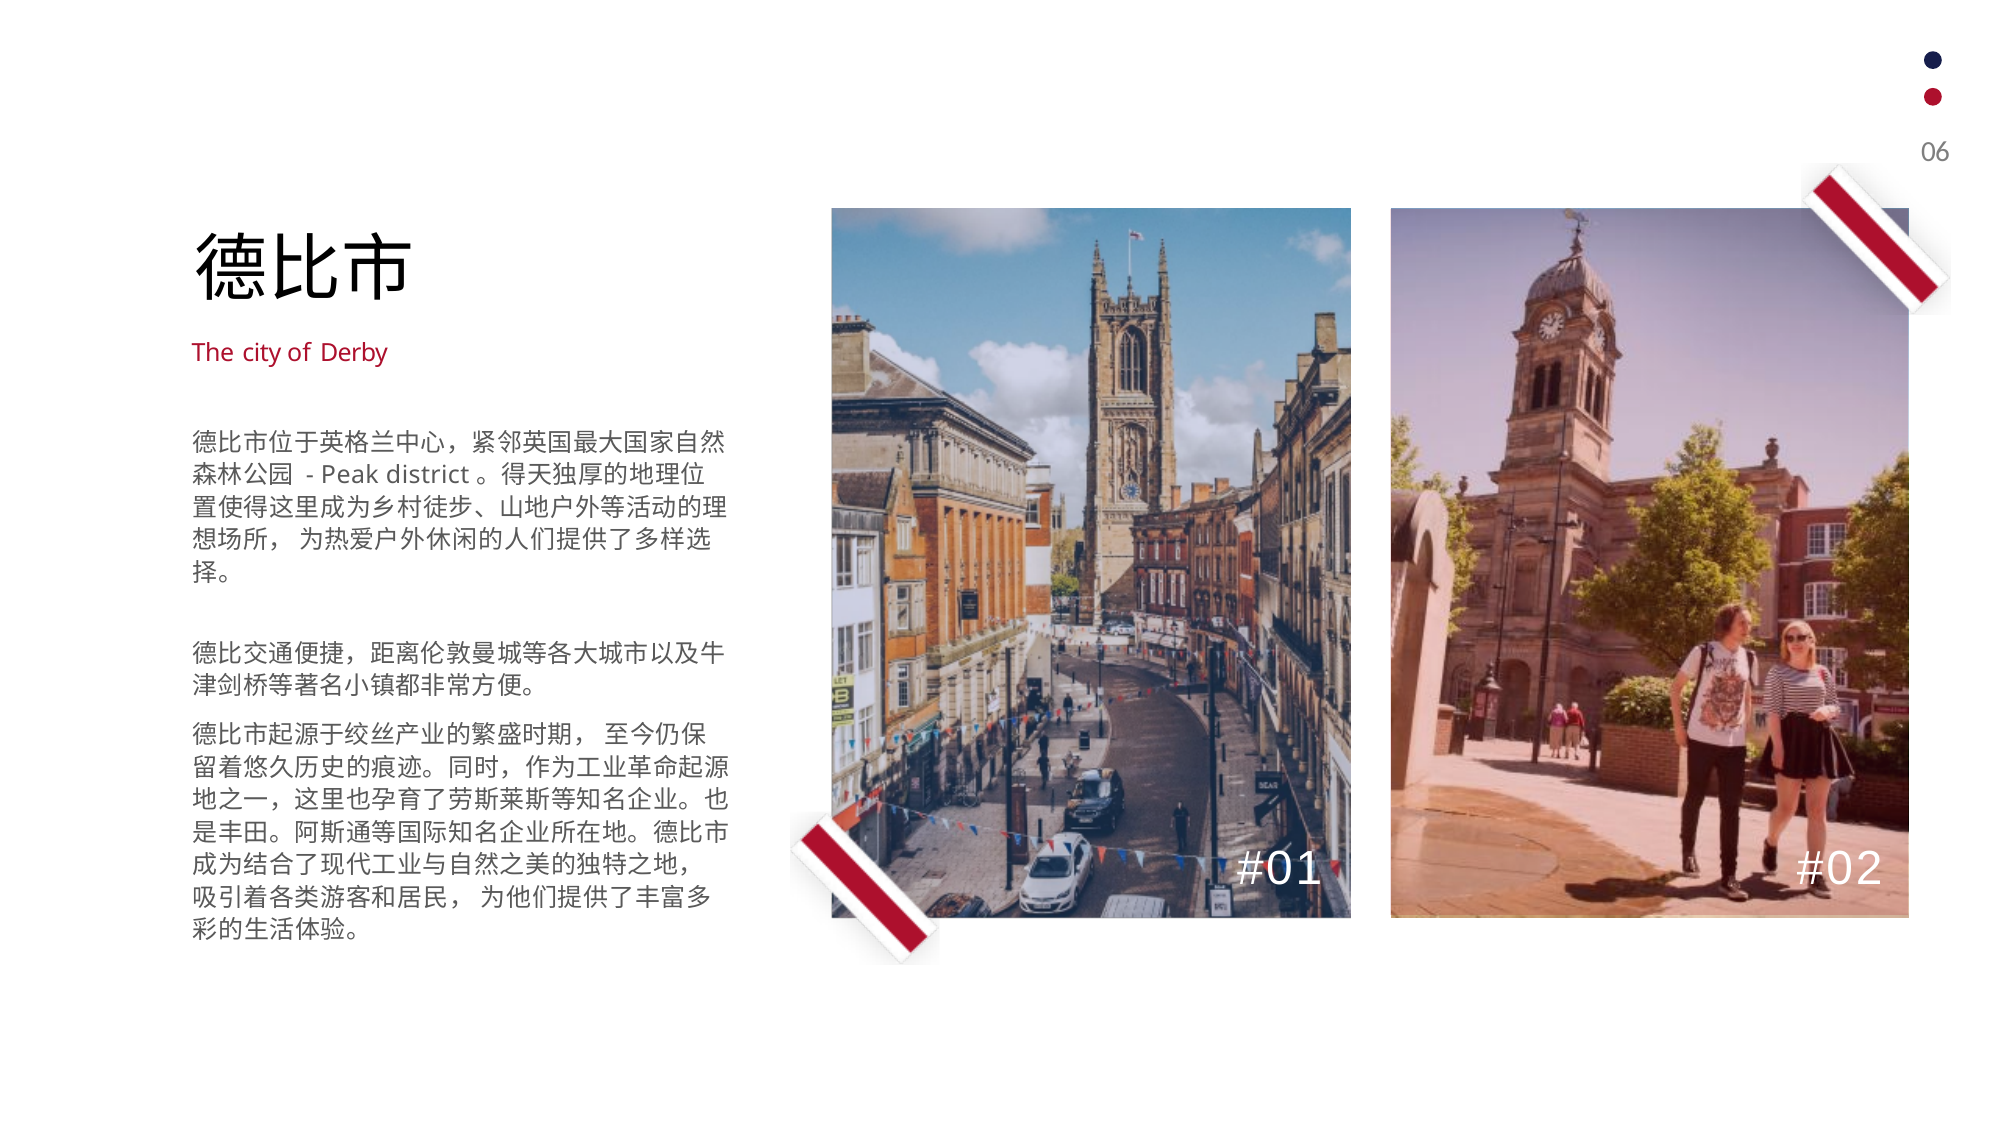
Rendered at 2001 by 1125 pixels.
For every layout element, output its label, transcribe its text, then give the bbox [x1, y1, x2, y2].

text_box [790, 208, 1351, 965]
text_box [1390, 140, 1951, 918]
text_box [1923, 51, 1942, 106]
text_box 德比市 The city of Derby 德比市位于英格兰中心，紧邻英国最大国家自然森林公园 - Peak district。得天独厚的地理位置使得这里成为乡村徒步、山地户外等活动的理想场所， 为热爱户外休闲的人们提供了多样选择。 德比交通便捷，距离伦敦曼城等各大城市以及牛津剑桥等著名小镇都非常方便。 德比市起源于绞丝产业的繁盛时期， 至今仍保留着悠久历史的痕迹。同时，作为工业革命起源地之一，这里也孕育了劳斯莱斯等知名企业。也是丰田。阿斯通等国际知名企业所在地。德比市成为结合了现代工业与自然之美的独特之地， 吸引着各类游客和居民， 为他们提供了丰富多彩的生活体验。 [189, 211, 733, 918]
